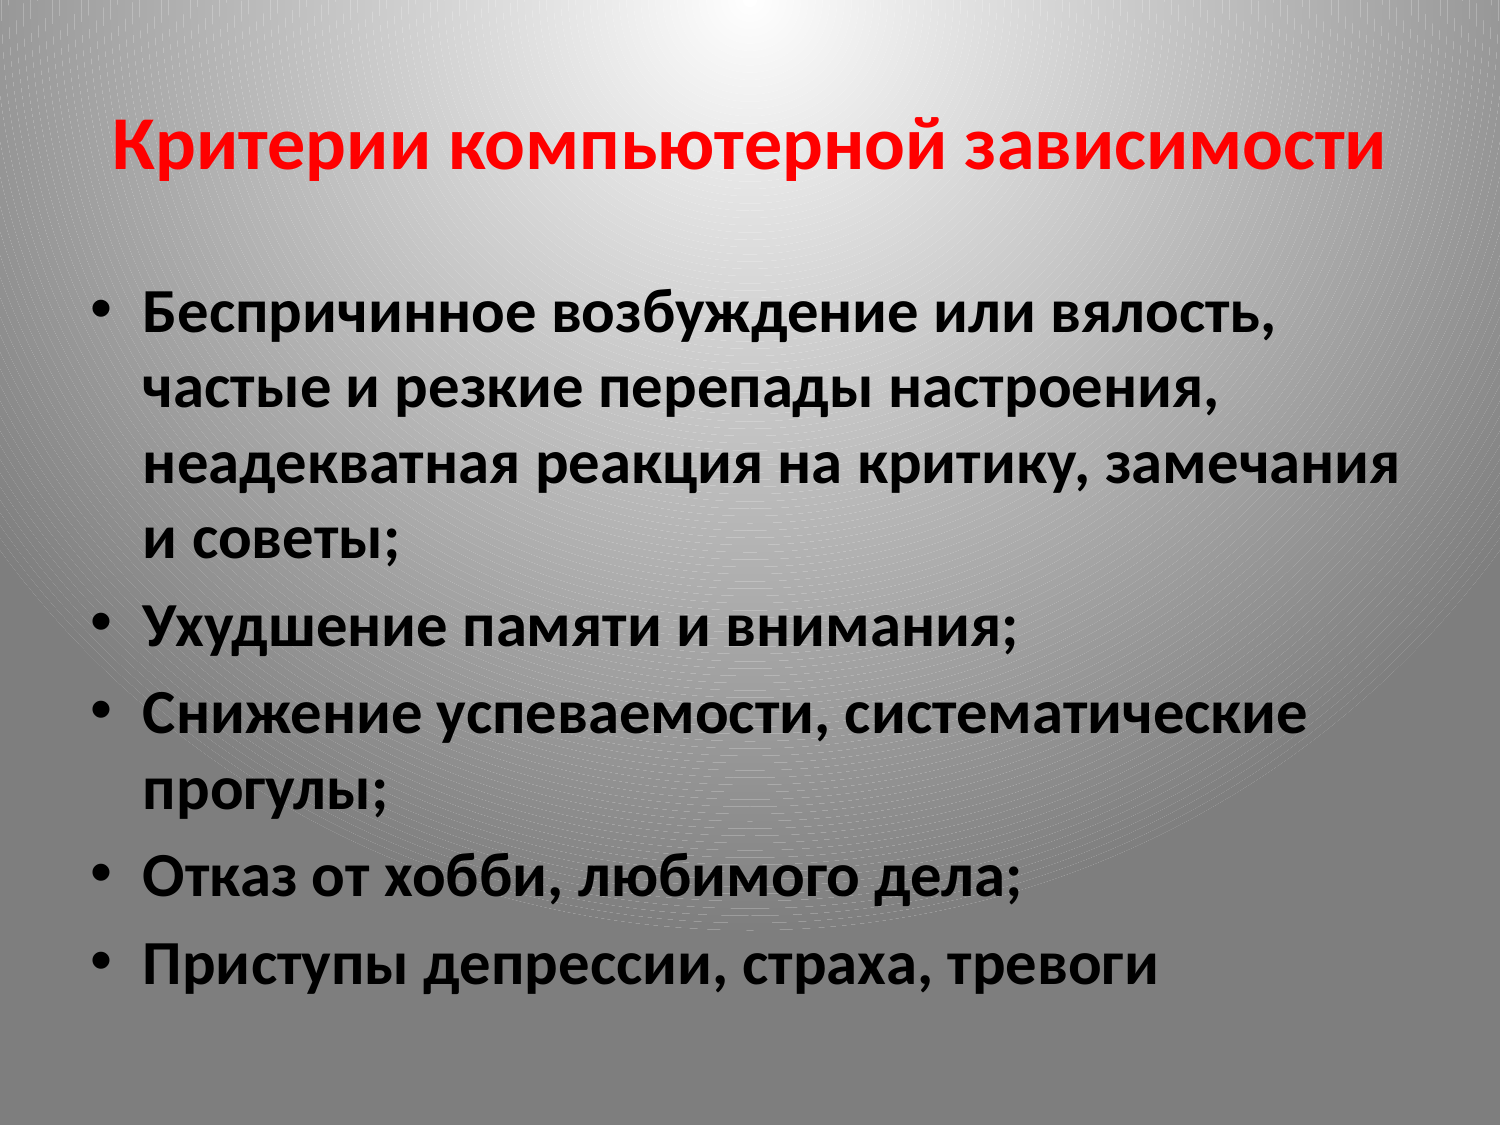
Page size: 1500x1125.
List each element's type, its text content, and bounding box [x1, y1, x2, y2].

title Критерии компьютерной зависимости [74, 44, 1426, 233]
list Беспричинное возбуждение или вялость, частые и резкие перепады настроения, неадекватная реакция на критику, замечания и советы; Ухудшение памяти и внимания; Снижение успеваемости, систематические прогулы; Отказ от хобби, любимого дела; Приступы депрессии, страха, тревоги [74, 262, 1426, 1006]
